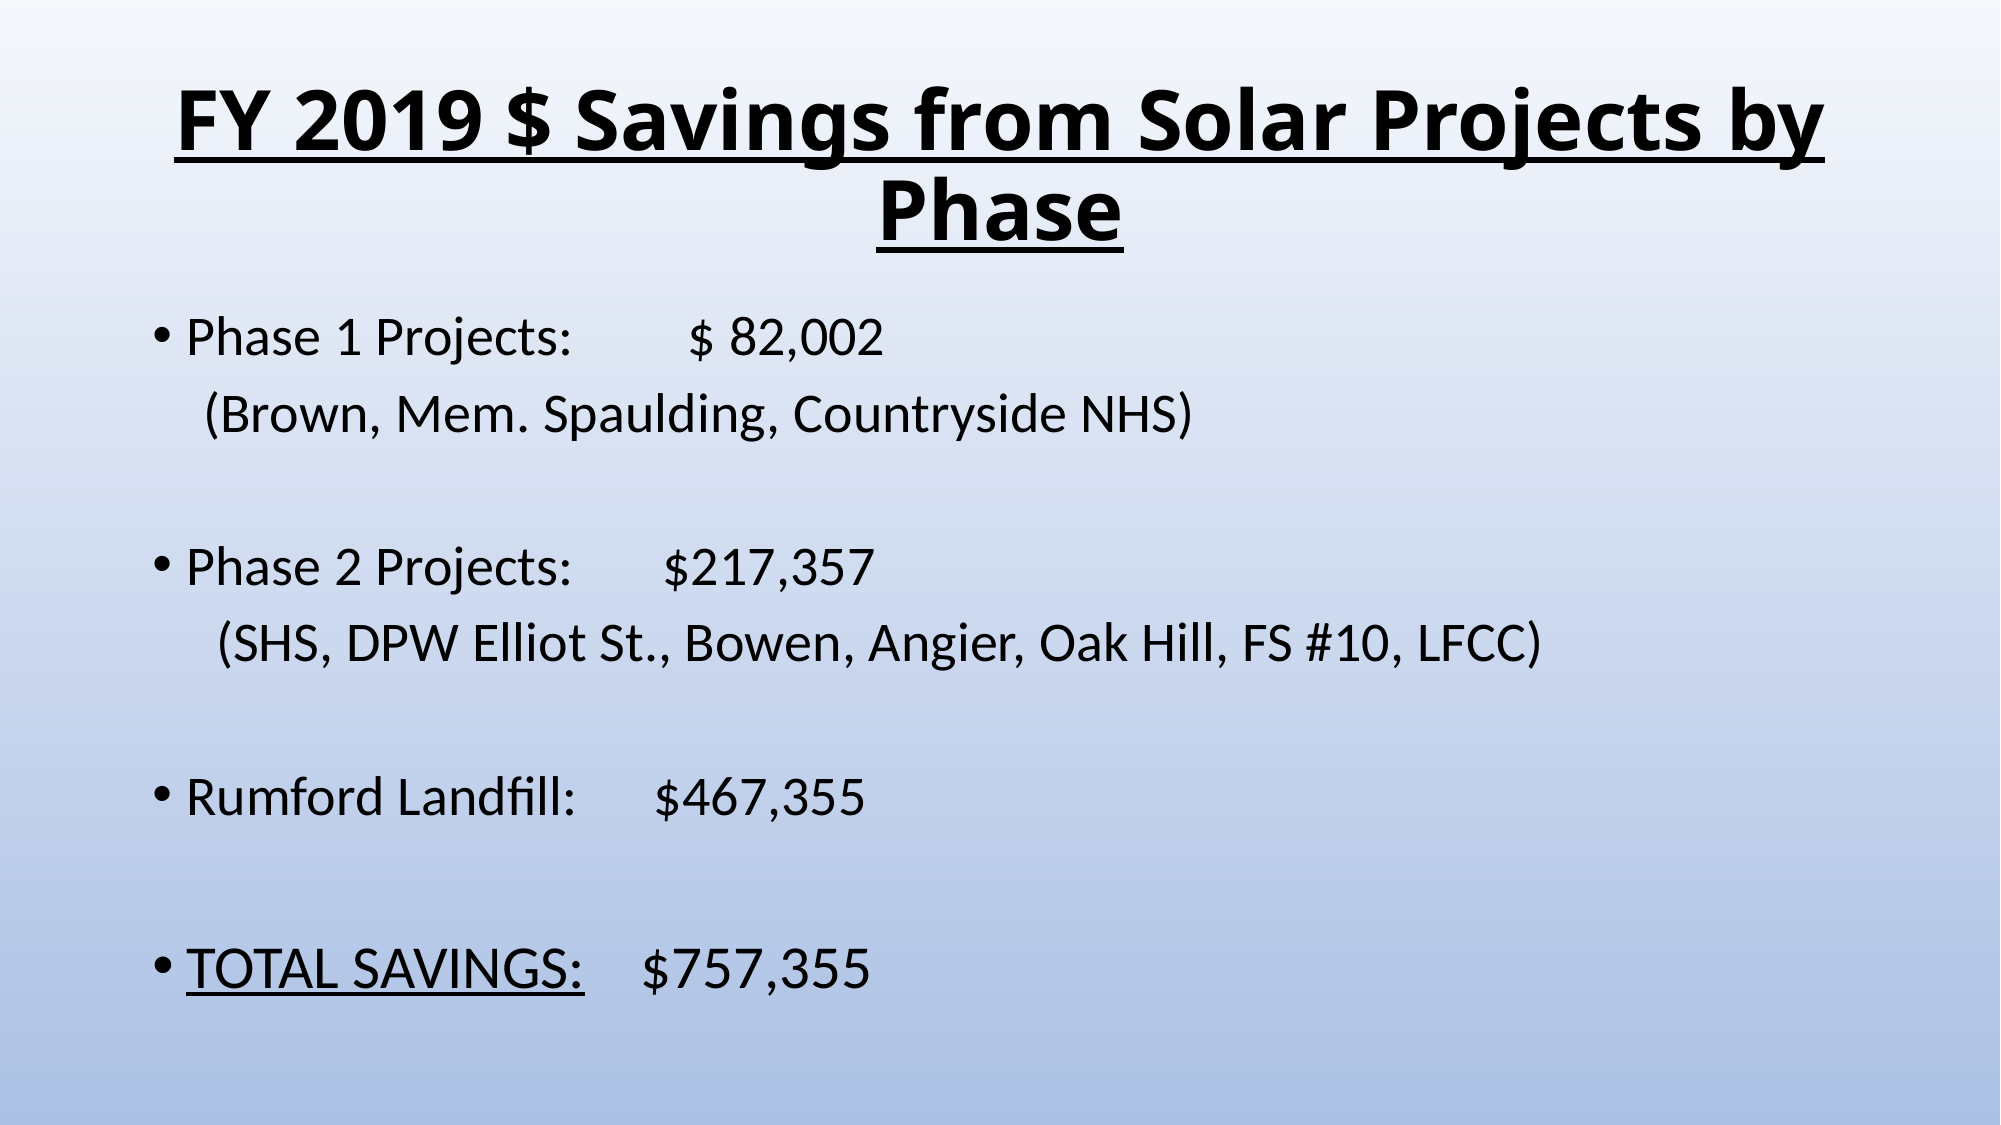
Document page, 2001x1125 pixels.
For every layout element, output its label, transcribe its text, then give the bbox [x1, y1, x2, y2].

title FY 2019 $ Savings from Solar Projects by Phase [137, 59, 1863, 278]
list Phase 1 Projects: $ 82,002 (Brown, Mem. Spaulding, Countryside NHS) Phase 2 Projects: $217,357 (SHS, DPW Elliot St., Bowen, Angier, Oak Hill, FS #10, LFCC) Rumford Landfill: $467,355 TOTAL SAVINGS: $757,355 [137, 299, 1863, 1014]
